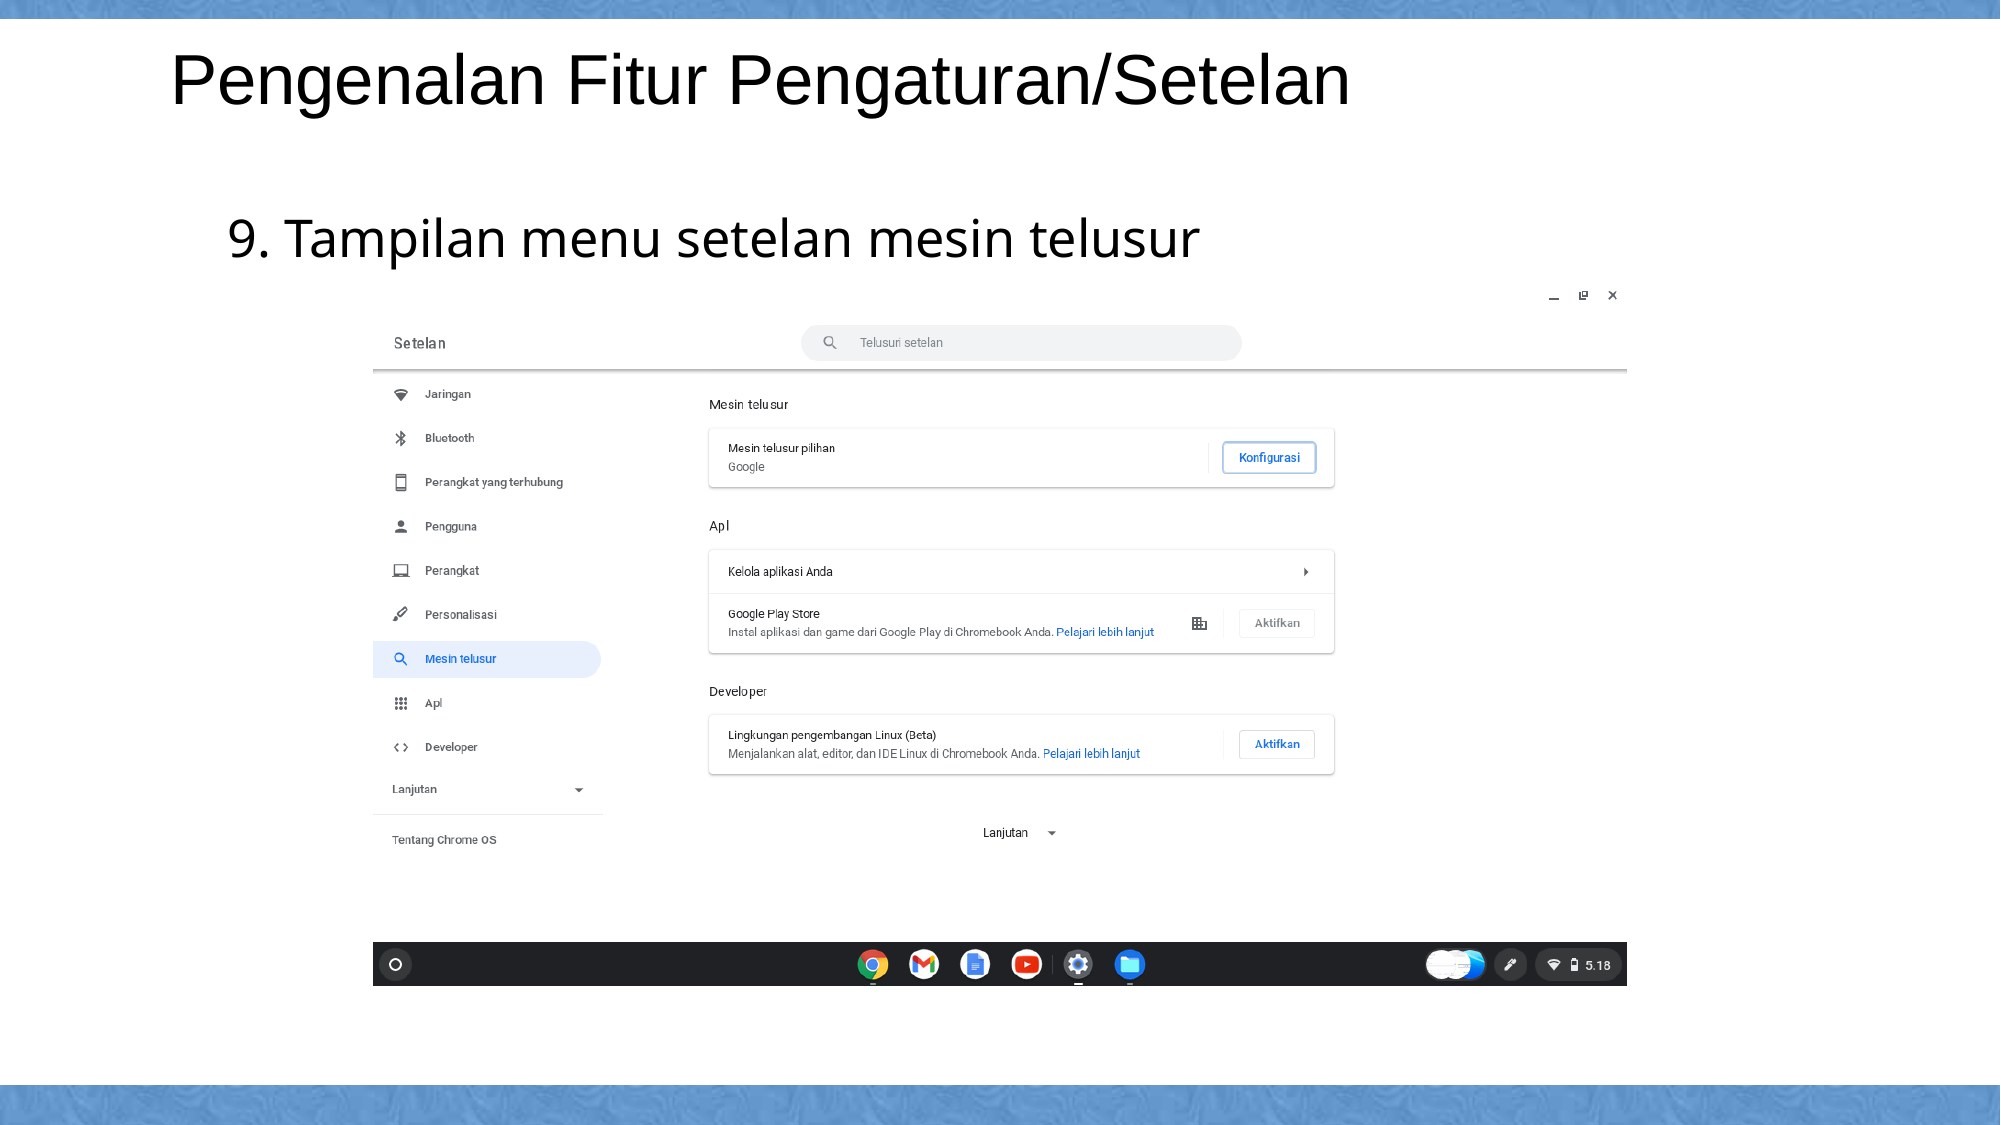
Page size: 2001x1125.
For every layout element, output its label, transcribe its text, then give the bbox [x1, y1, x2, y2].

picture [0, 0, 2000, 19]
title Pengenalan Fitur Pengaturan/Setelan [150, 13, 1850, 140]
picture [372, 280, 1628, 987]
text_box 9. Tampilan menu setelan mesin telusur [207, 176, 1793, 289]
picture [0, 1085, 2000, 1125]
